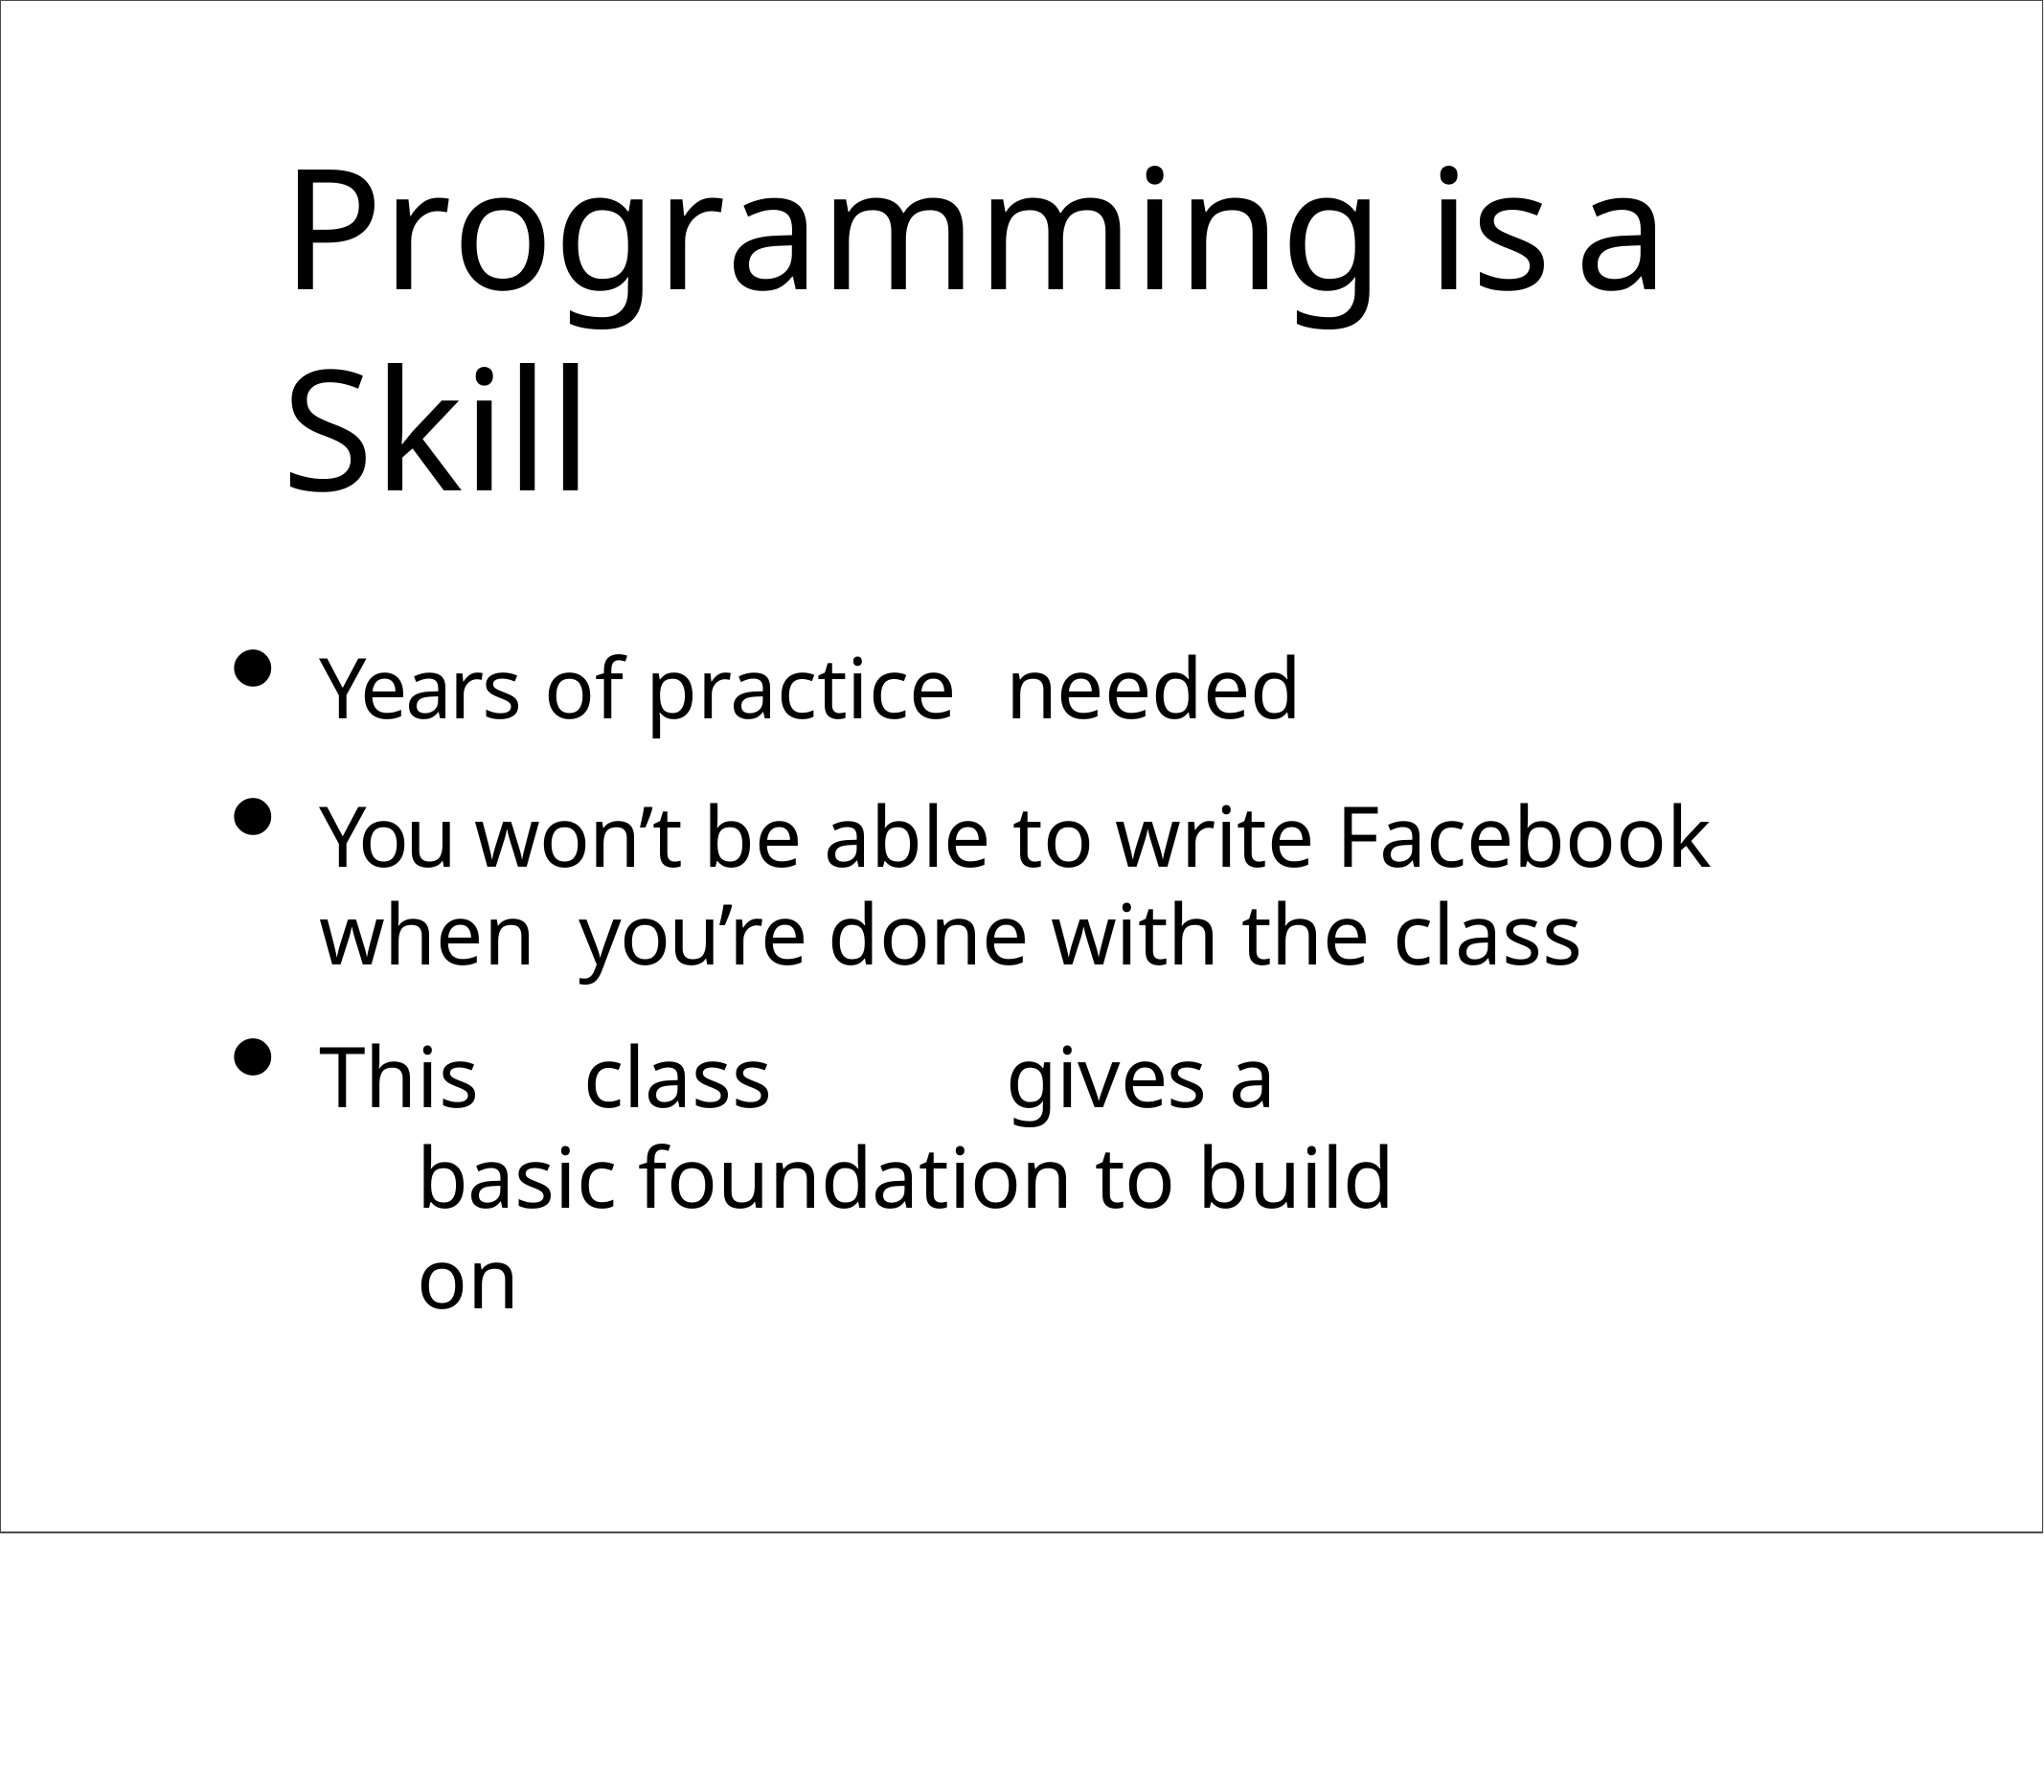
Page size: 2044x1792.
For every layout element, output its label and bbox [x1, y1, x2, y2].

text_box [0, 0, 2044, 1532]
